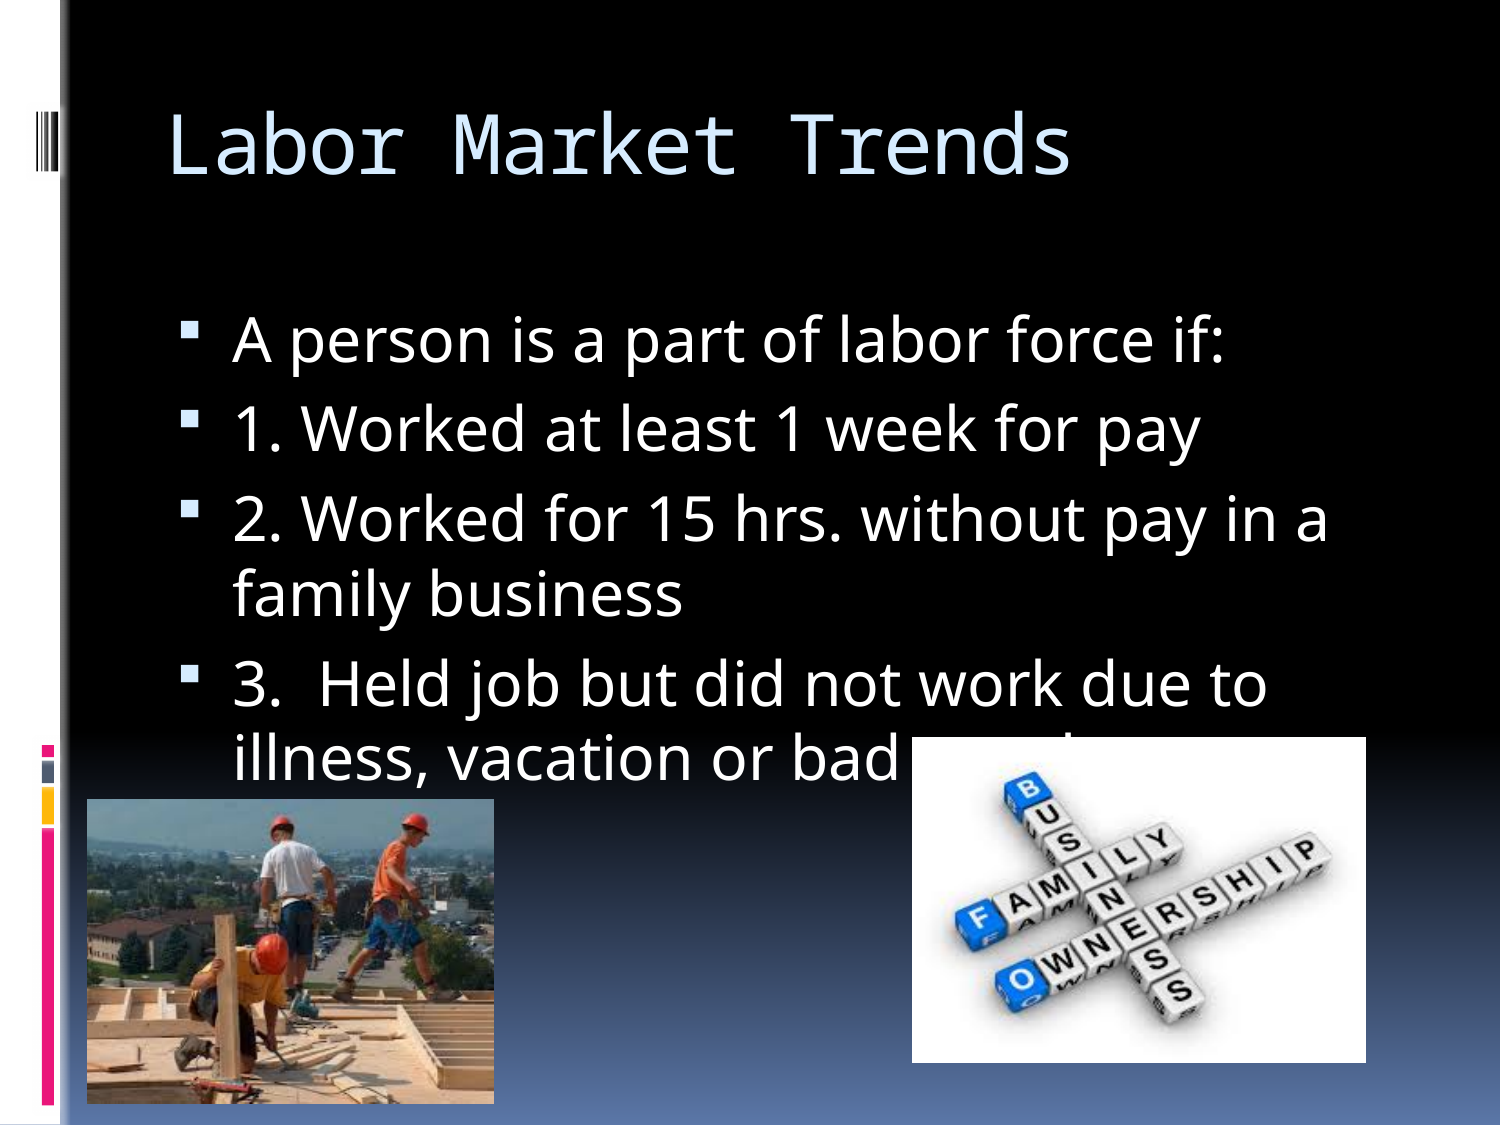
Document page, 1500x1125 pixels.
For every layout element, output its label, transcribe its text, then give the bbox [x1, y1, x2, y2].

picture [912, 737, 1367, 1063]
title Labor Market Trends [150, 83, 1425, 234]
picture [87, 799, 495, 1104]
list A person is a part of labor force if: 1. Worked at least 1 week for pay 2. Worked for 15 hrs. without pay in a family business 3. Held job but did not work due to illness, vacation or bad weather. [150, 292, 1425, 1043]
